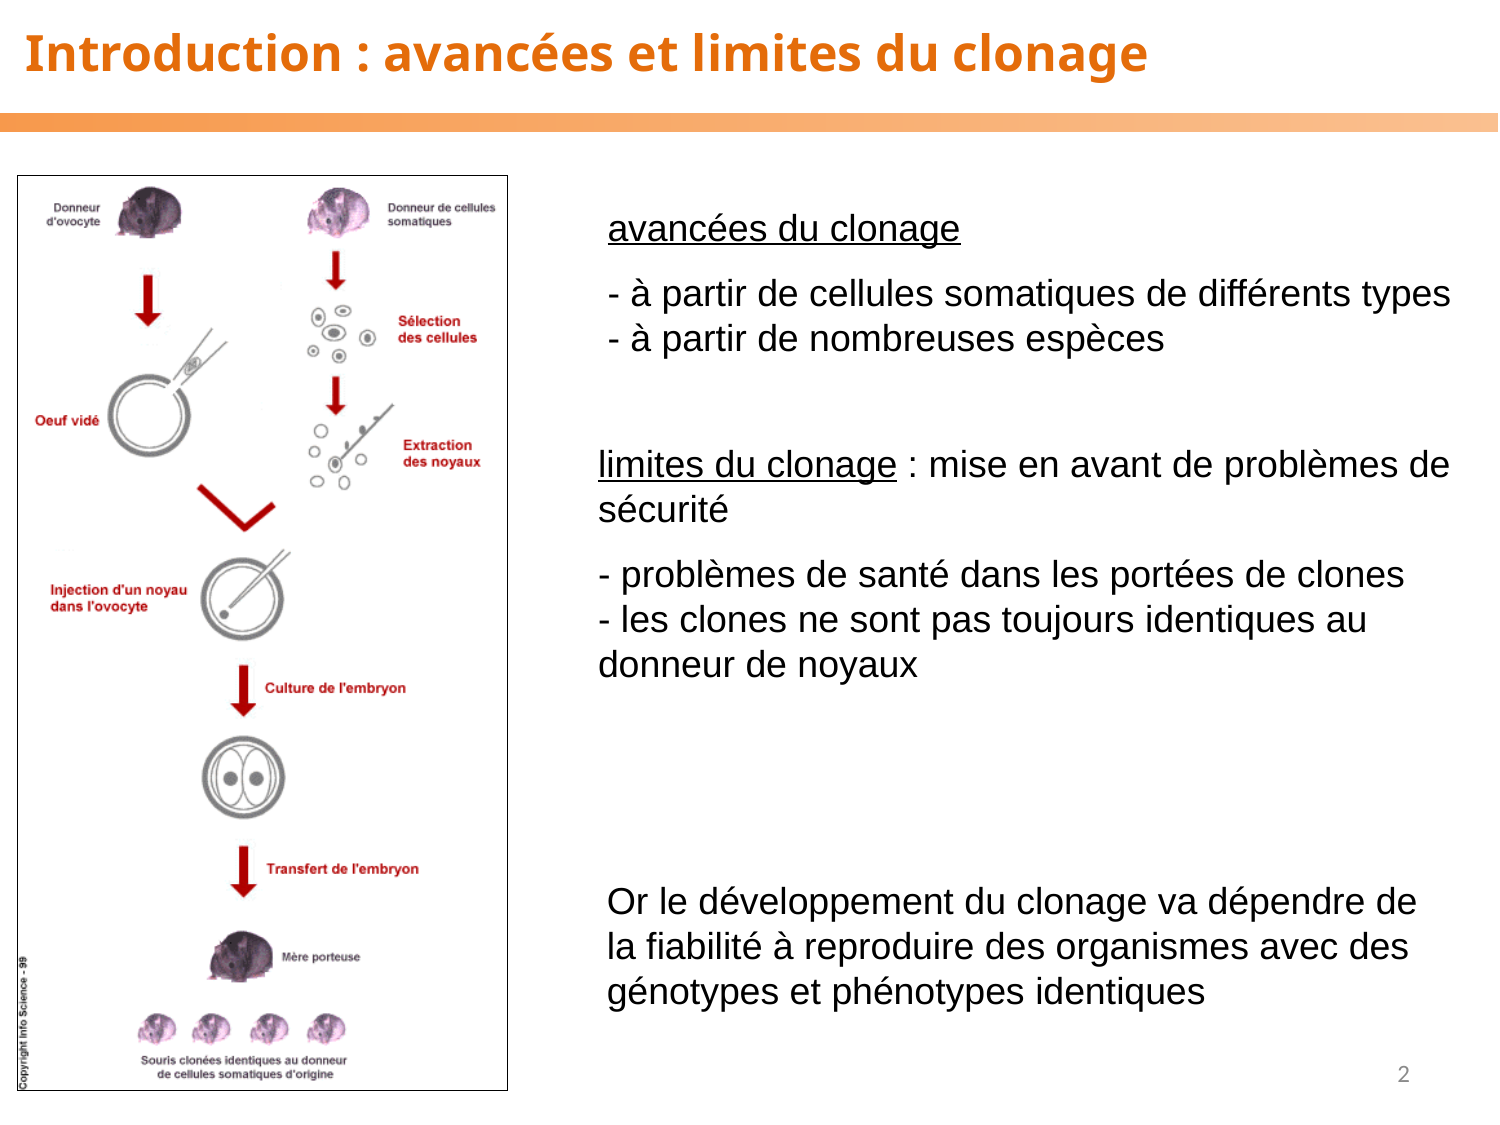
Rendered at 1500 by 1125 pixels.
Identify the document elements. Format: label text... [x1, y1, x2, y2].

text_box [0, 111, 1500, 133]
text_box avancées du clonage - à partir de cellules somatiques de différents types - à partir de nombreuses espèces [592, 196, 1467, 366]
text_box Or le développement du clonage va dépendre de la fiabilité à reproduire des organismes avec des génotypes et phénotypes identiques [592, 869, 1447, 1020]
picture [16, 175, 508, 1091]
text_box Introduction : avancées et limites du clonage [11, 14, 1165, 89]
slide_number 2 [1074, 1042, 1425, 1103]
text_box limites du clonage : mise en avant de problèmes de sécurité - problèmes de santé dans les portées de clones - les clones ne sont pas toujours identiques au donneur de noyaux [583, 432, 1478, 693]
